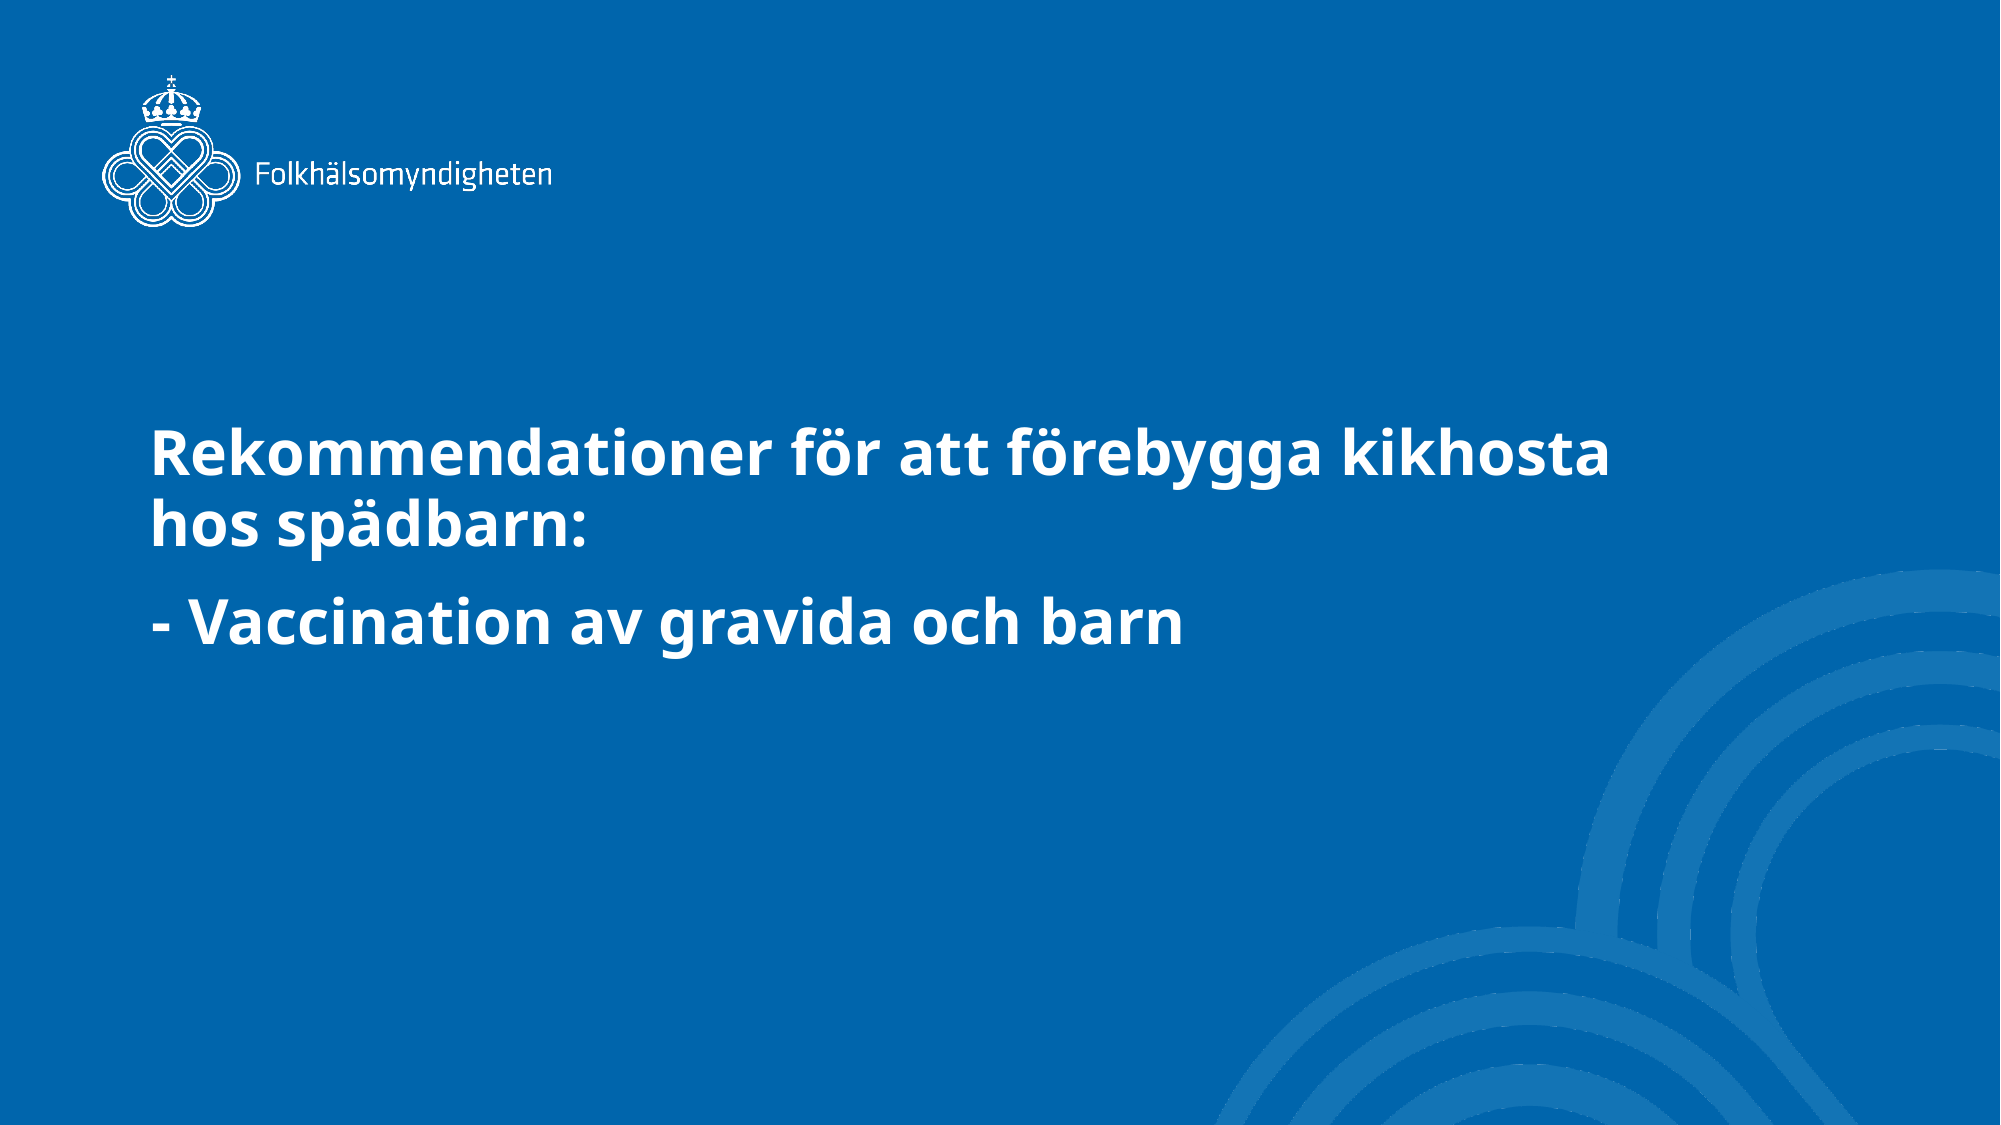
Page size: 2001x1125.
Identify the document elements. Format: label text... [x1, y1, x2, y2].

text_box - Vaccination av gravida och barn [151, 415, 1427, 657]
picture [1209, 558, 2000, 1125]
title Rekommendationer för att förebygga kikhosta hos spädbarn: [149, 408, 1685, 559]
picture [102, 75, 551, 227]
